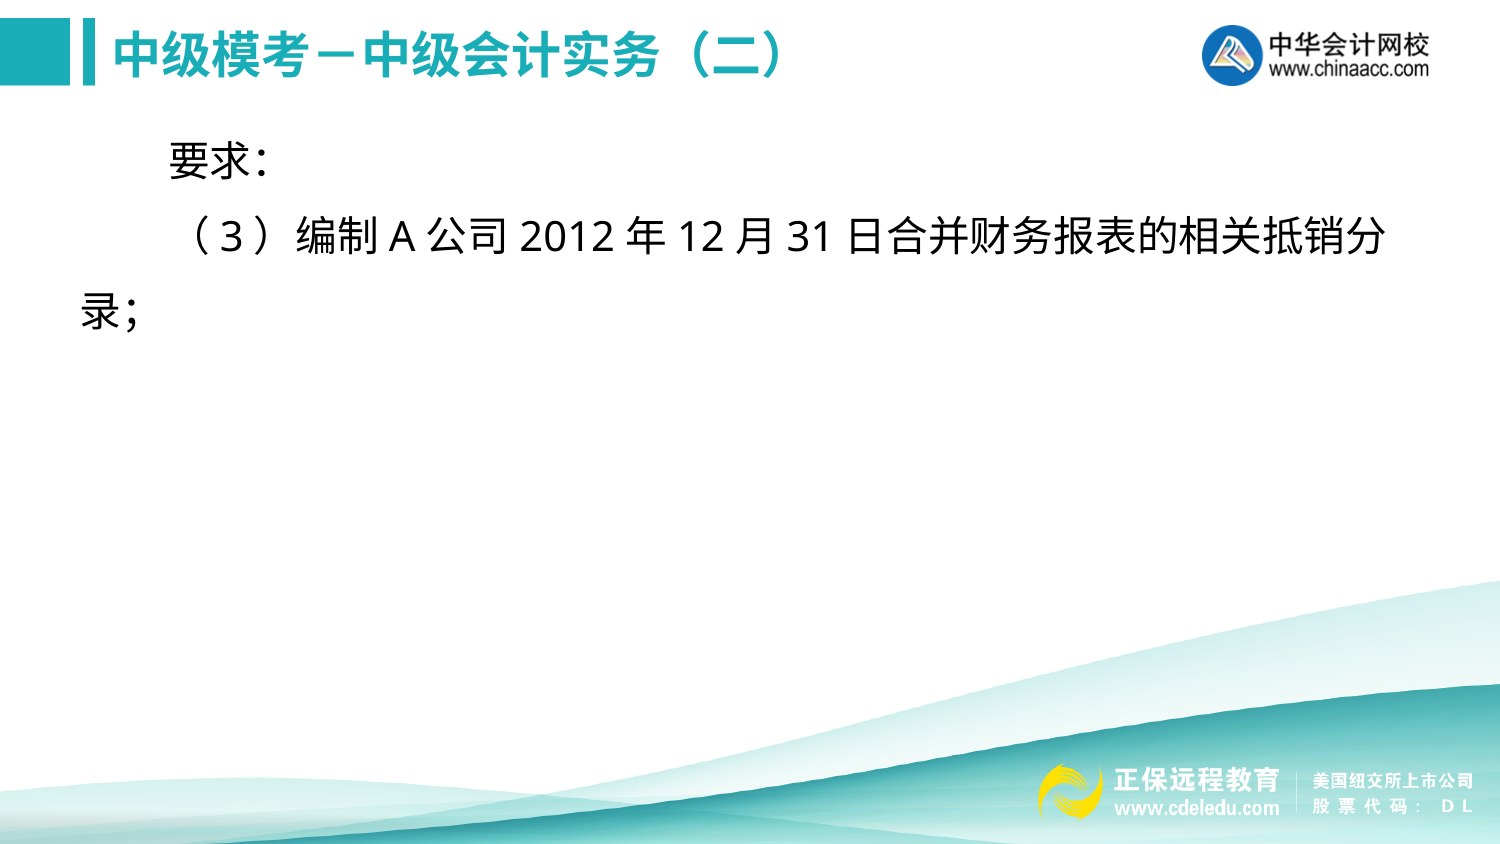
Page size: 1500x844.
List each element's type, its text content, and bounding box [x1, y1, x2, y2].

picture [0, 0, 1500, 844]
list 要求： （3）编制A公司2012年12月31日合并财务报表的相关抵销分录； [64, 102, 1436, 753]
